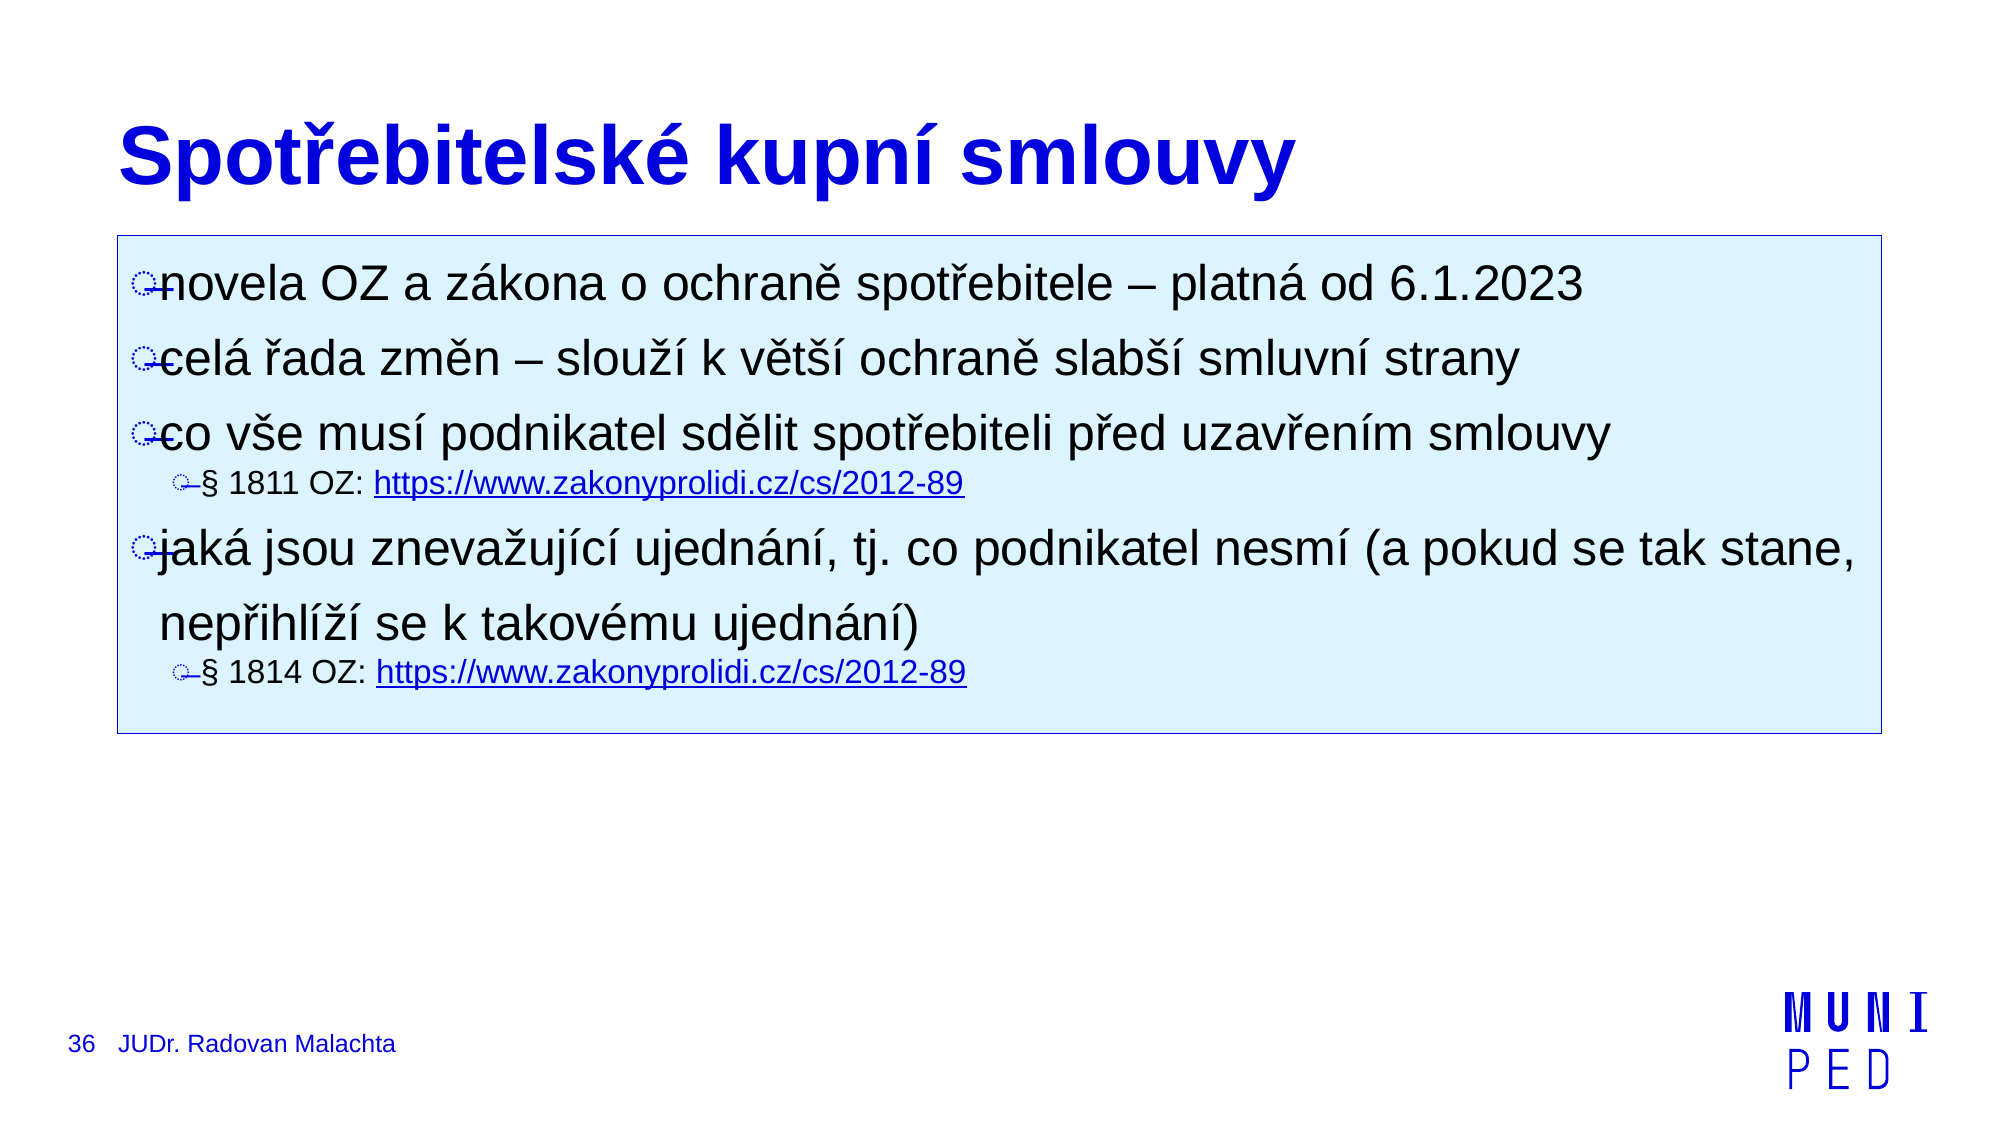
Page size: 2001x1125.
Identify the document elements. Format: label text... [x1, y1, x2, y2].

footer JUDr. Radovan Malachta [118, 1021, 1418, 1063]
slide_number 36 [67, 1021, 110, 1063]
list novela OZ a zákona o ochraně spotřebitele – platná od 6.1.2023 celá řada změn – slouží k větší ochraně slabší smluvní strany co vše musí podnikatel sdělit spotřebiteli před uzavřením smlouvy § 1811 OZ: https://www.zakonyprolidi.cz/cs/2012-89 jaká jsou znevažující ujednání, tj. co podnikatel nesmí (a pokud se tak stane, nepřihlíží se k takovému ujednání) § 1814 OZ: https://www.zakonyprolidi.cz/cs/2012-89 [117, 235, 1882, 734]
title Spotřebitelské kupní smlouvy [118, 118, 1883, 193]
